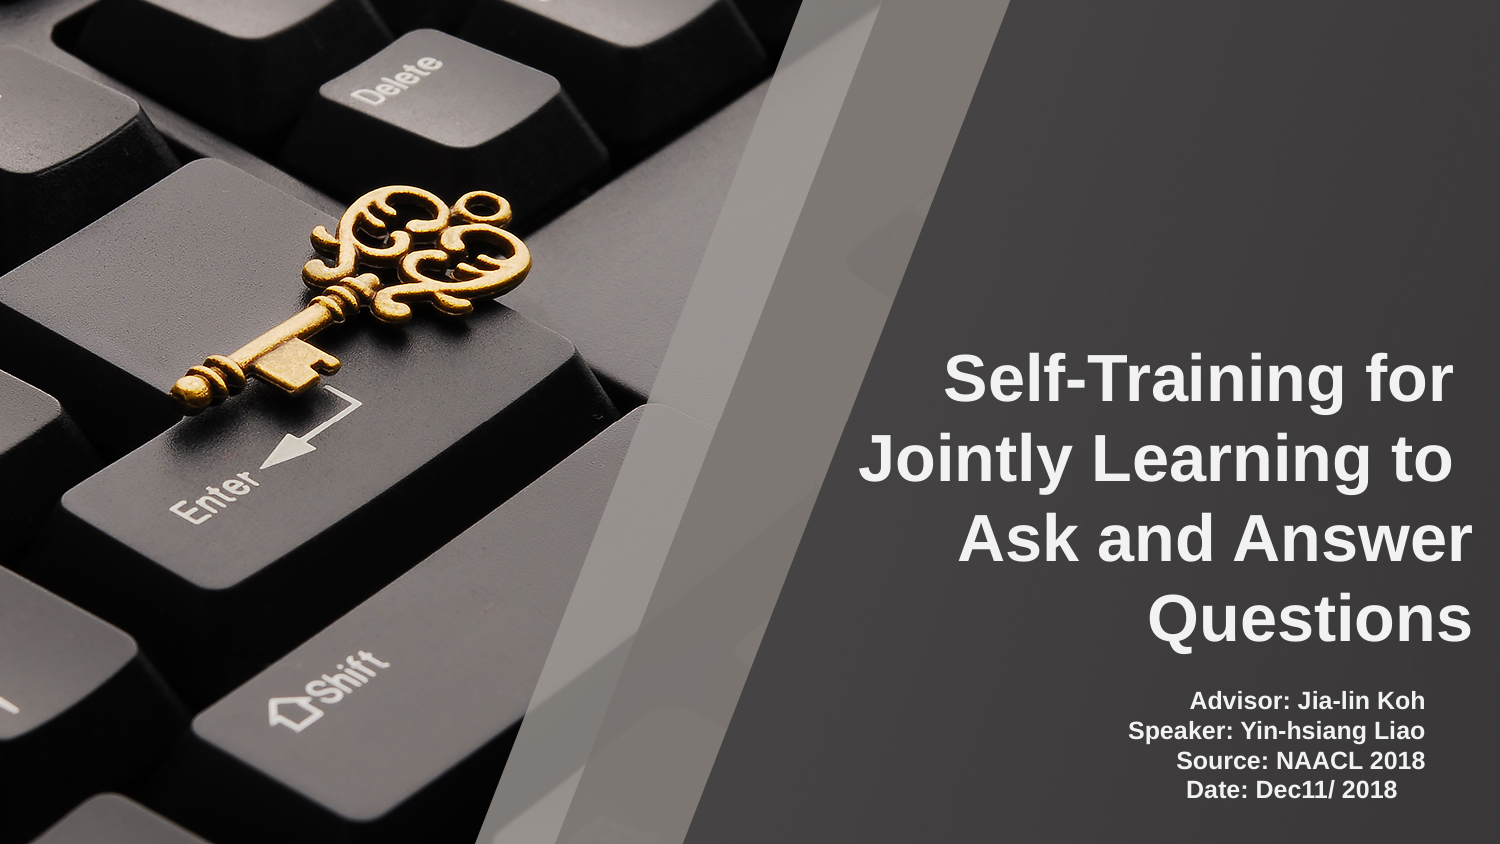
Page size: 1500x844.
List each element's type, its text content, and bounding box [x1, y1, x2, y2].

text_box Advisor: Jia-lin Koh Speaker: Yin-hsiang Liao Source: NAACL 2018 Date: Dec11/ 2018 [643, 676, 1441, 812]
picture [0, 0, 1500, 844]
text_box Self-Training for Jointly Learning to Ask and Answer Questions [667, 327, 1489, 662]
